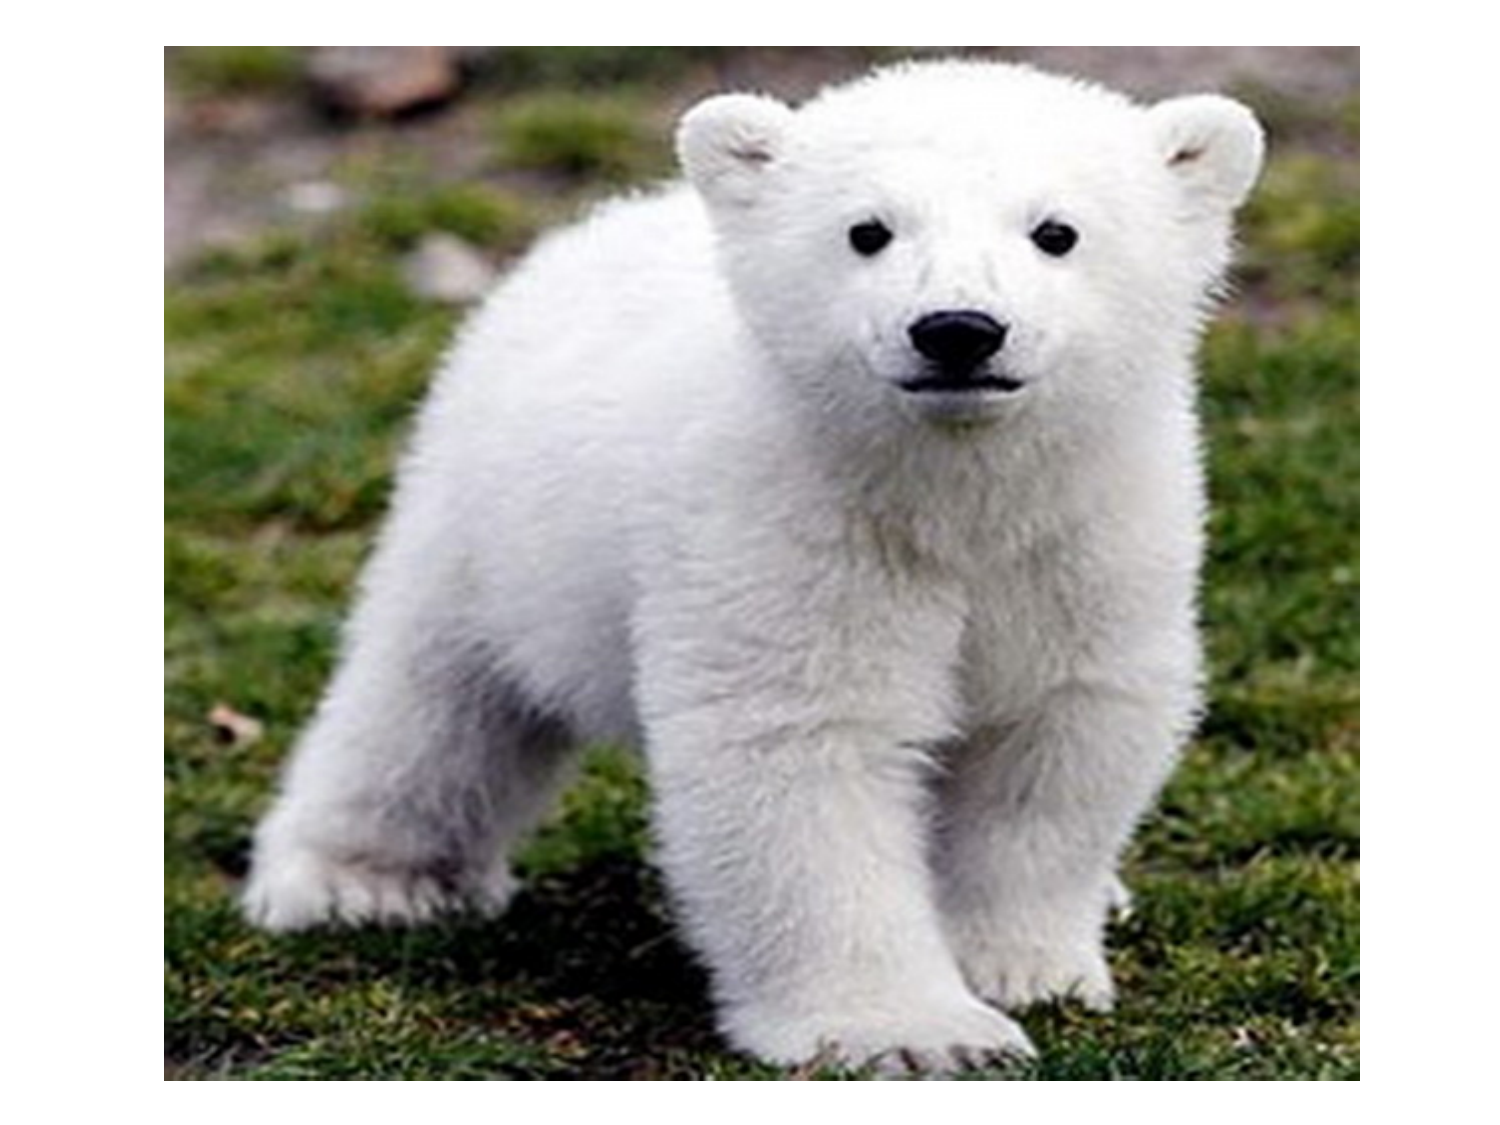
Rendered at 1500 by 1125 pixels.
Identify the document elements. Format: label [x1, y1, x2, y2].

picture [163, 46, 1360, 1081]
